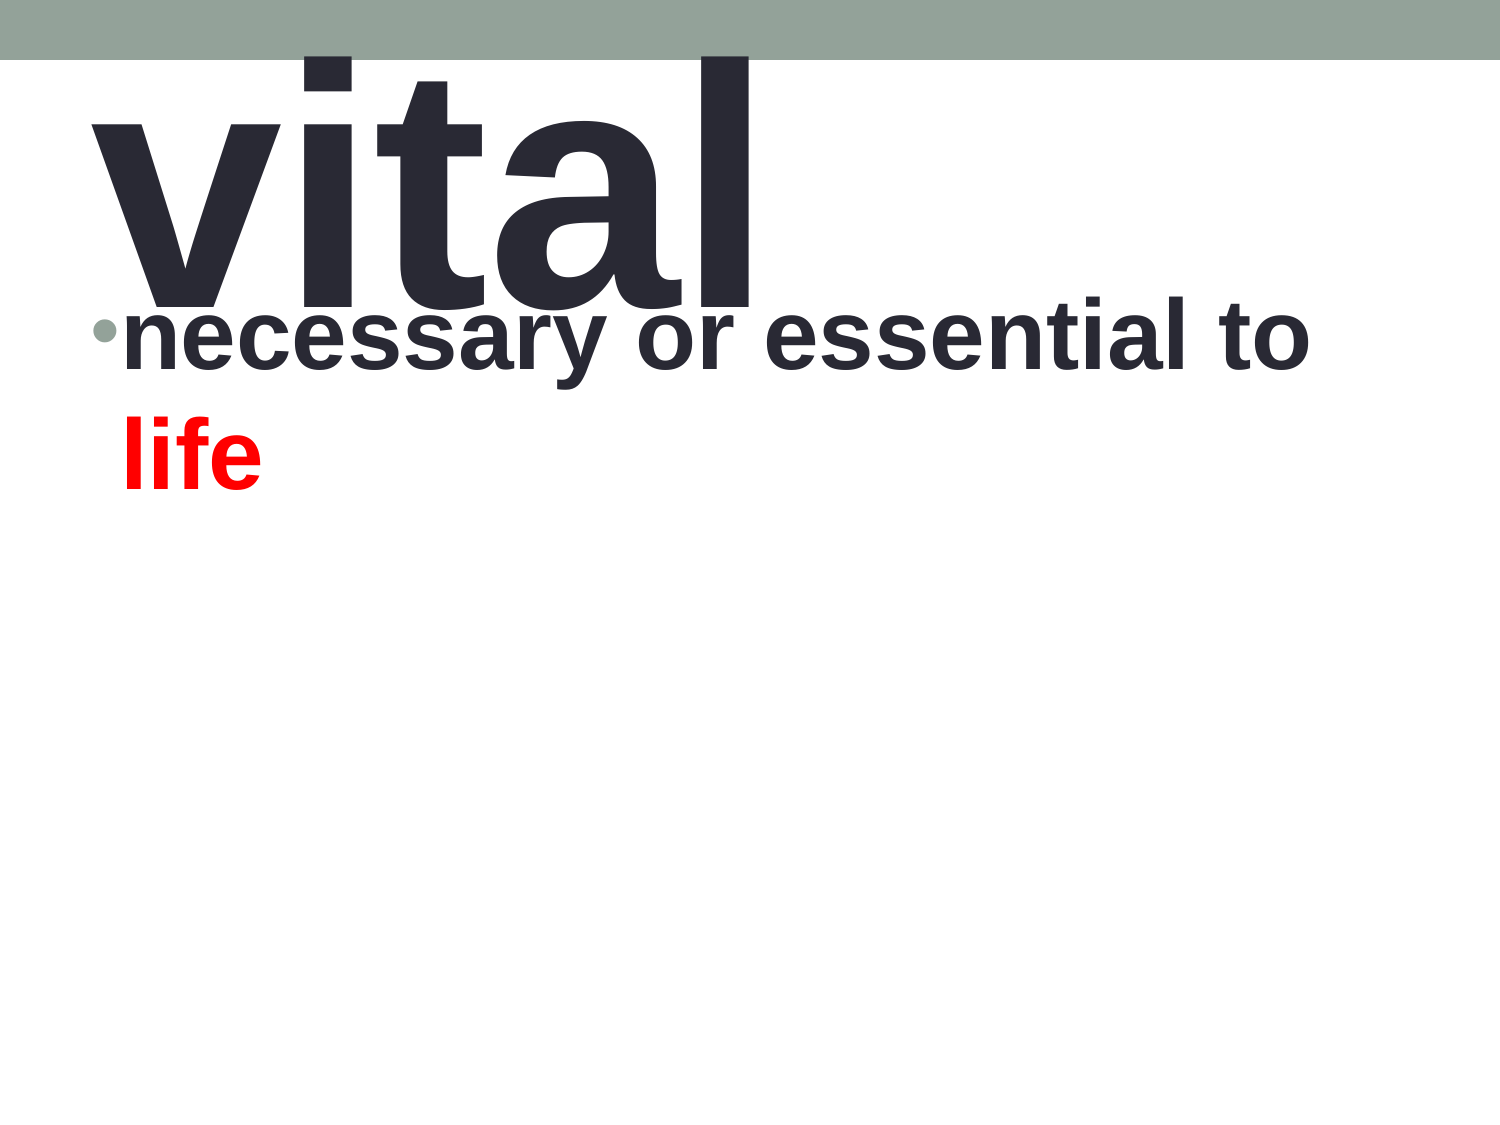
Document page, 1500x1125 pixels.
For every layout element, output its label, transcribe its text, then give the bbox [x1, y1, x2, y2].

title vital [75, 87, 1425, 250]
list necessary or essential to life [75, 262, 1425, 1063]
